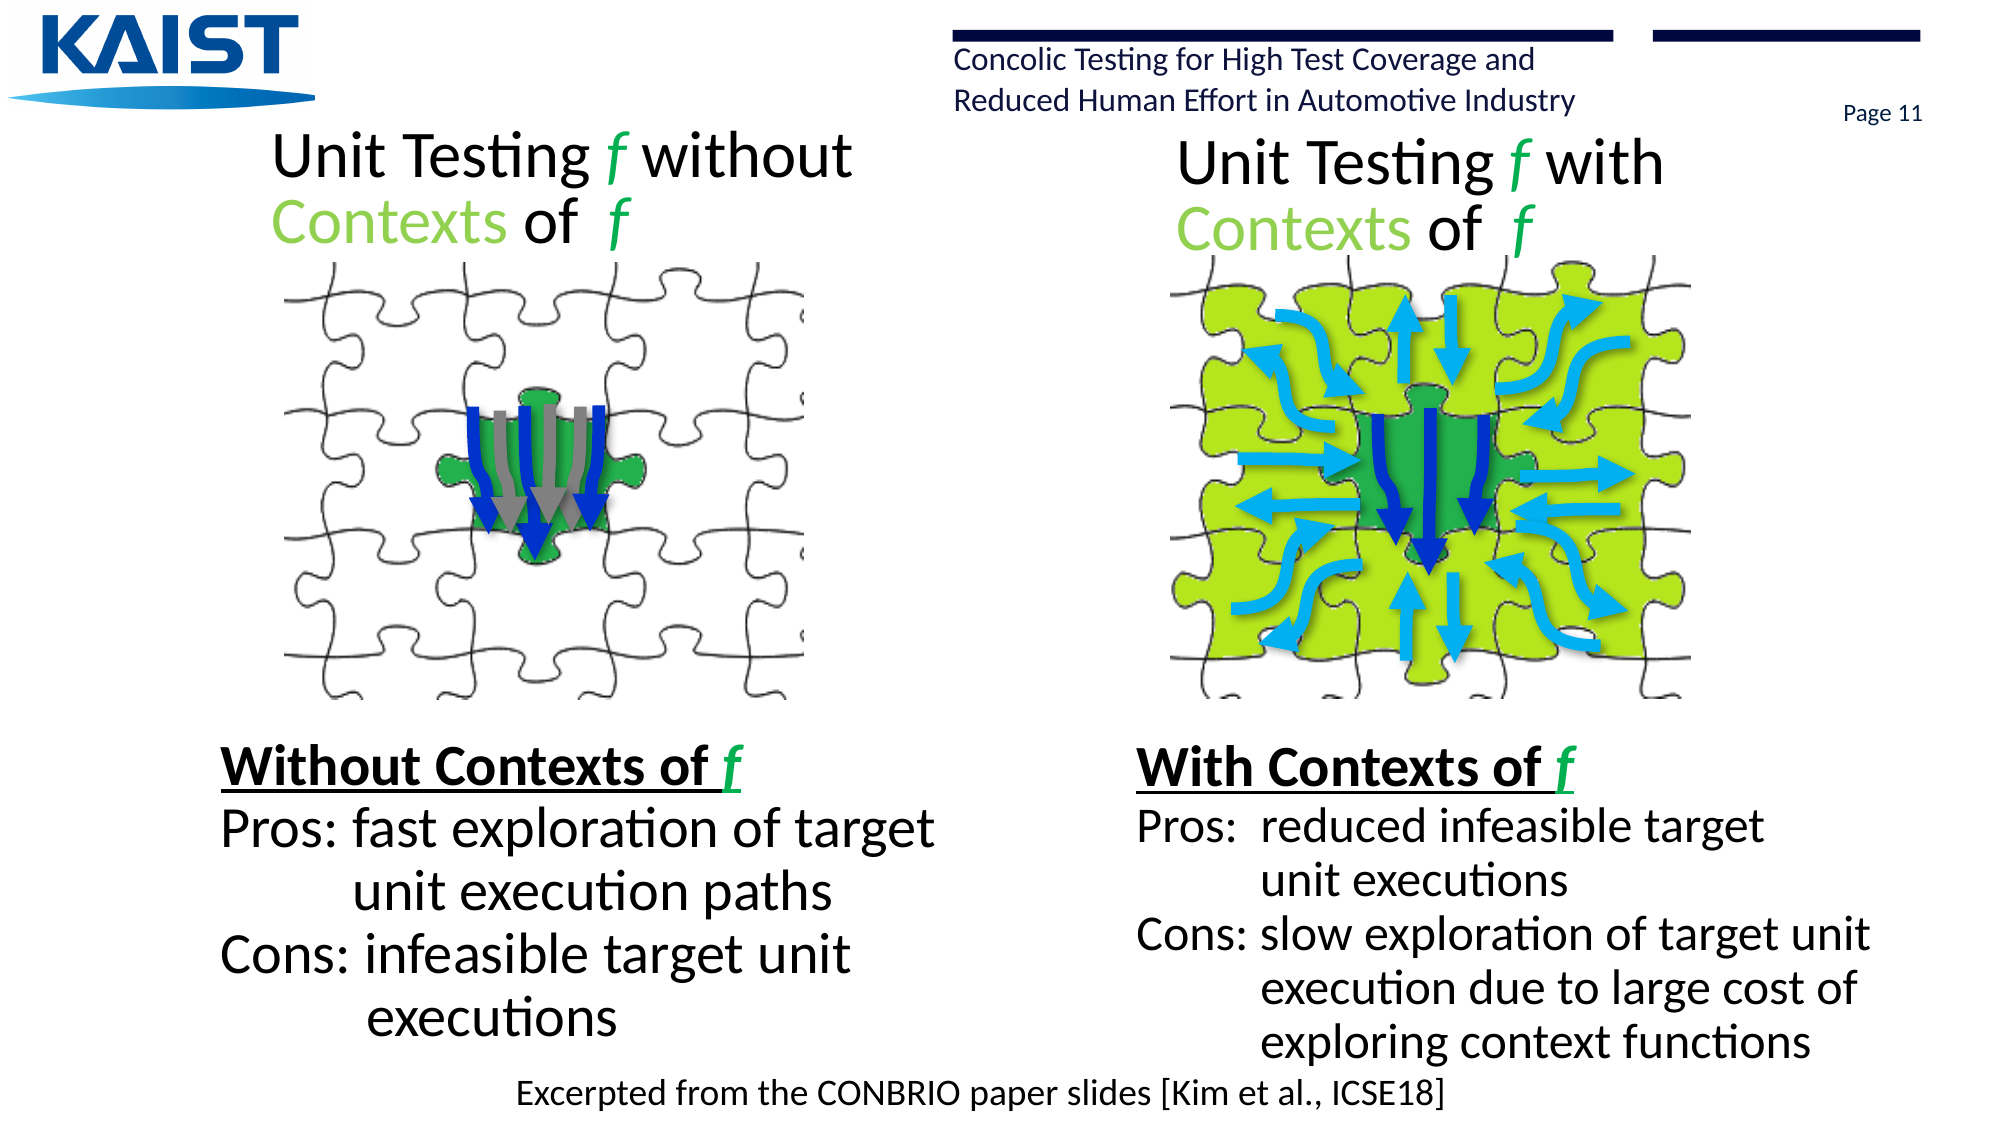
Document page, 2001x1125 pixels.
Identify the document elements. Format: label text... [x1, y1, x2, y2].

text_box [201, 262, 970, 1061]
picture [7, 4, 315, 115]
text_box Excerpted from the CONBRIO paper slides [Kim et al., ICSE18] [470, 1060, 1510, 1121]
slide_number Page 11 [1710, 95, 1924, 121]
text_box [1117, 255, 1902, 1081]
text_box Unit Testing f with Contexts of f [1175, 115, 1909, 264]
title Unit Testing f without Contexts of f [271, 108, 970, 258]
